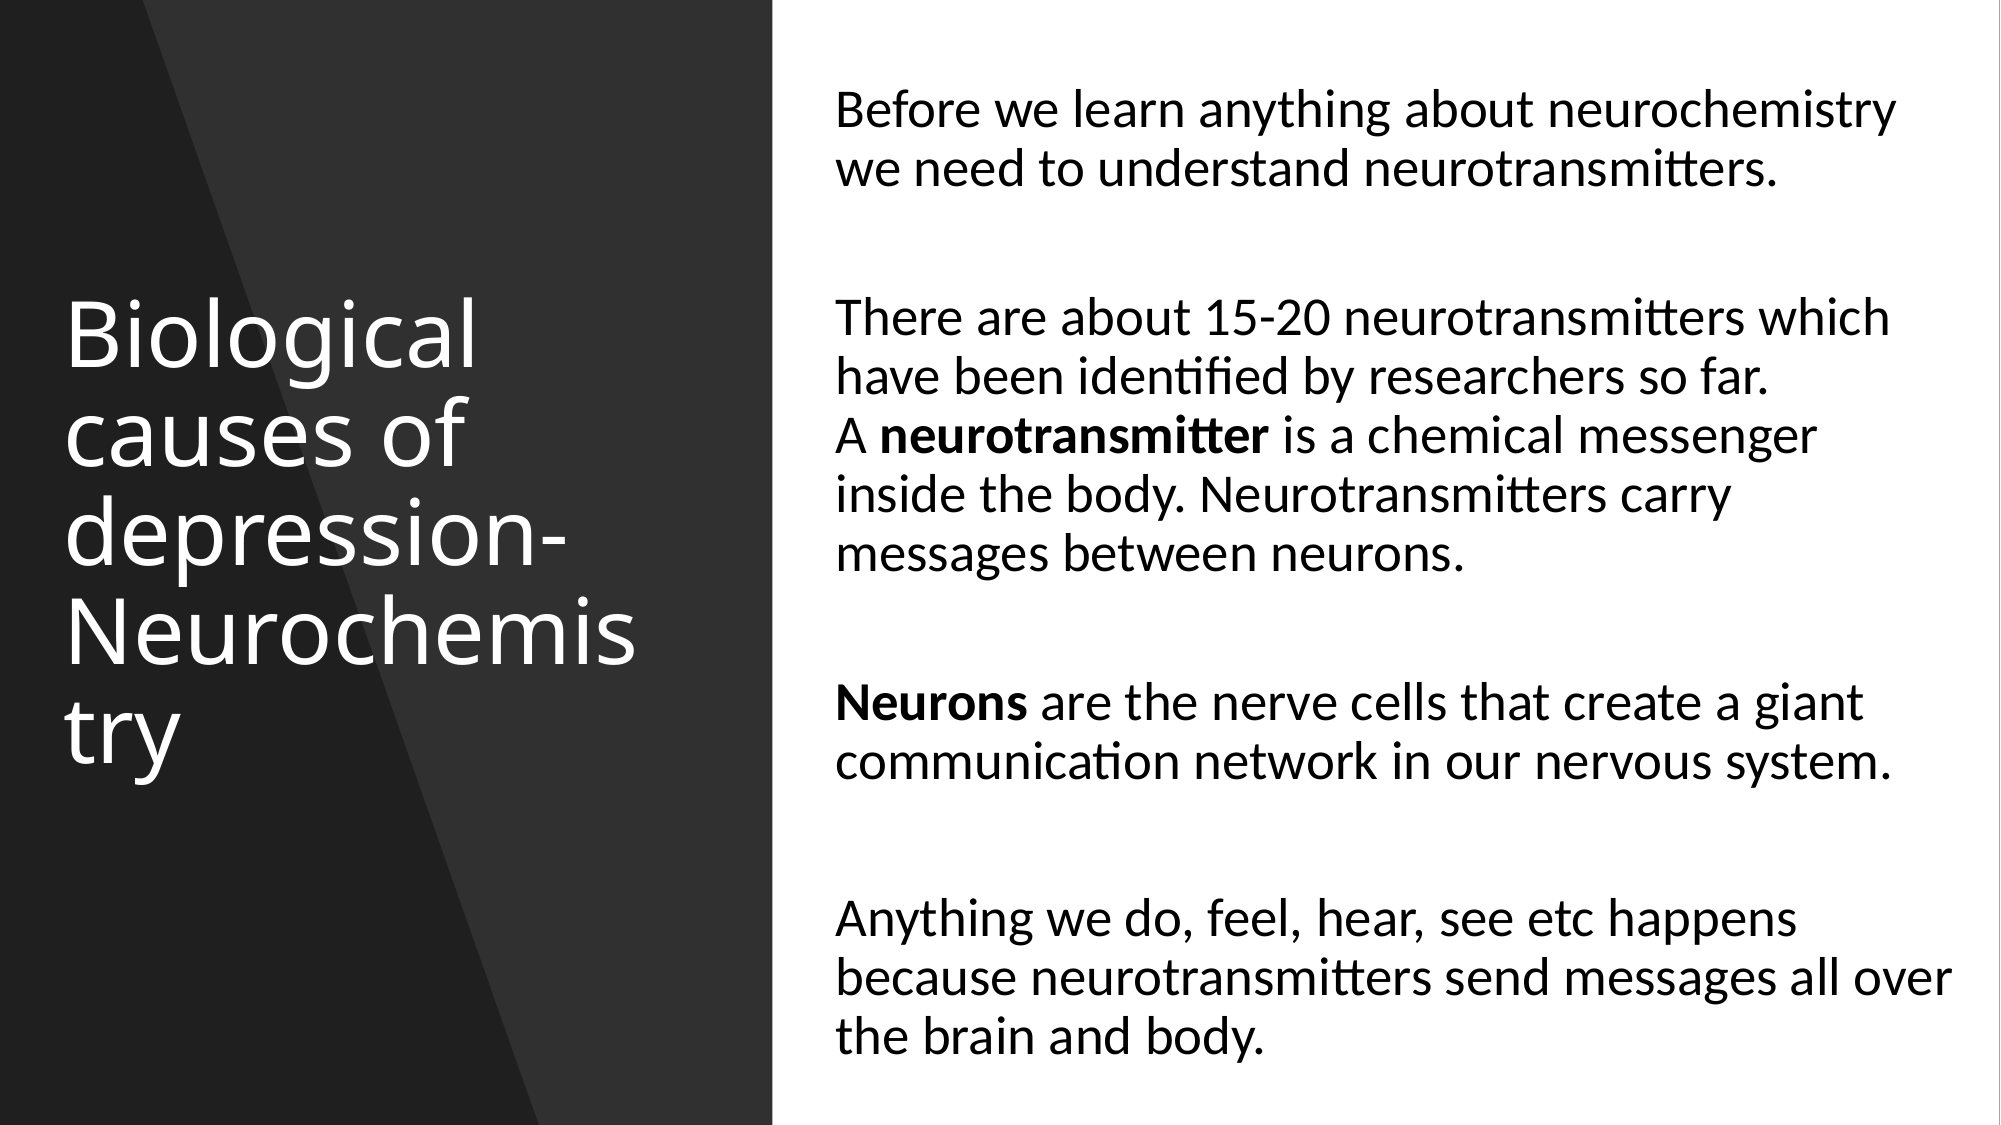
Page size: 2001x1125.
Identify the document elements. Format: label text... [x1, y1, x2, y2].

title Biological causes of depression- Neurochemistry [48, 105, 671, 967]
text_box [773, 0, 2000, 1125]
text_box [0, 0, 540, 1125]
text_box [145, 0, 773, 1125]
list Before we learn anything about neurochemistry we need to understand neurotransmitters. There are about 15-20 neurotransmitters which have been identified by researchers so far. A neurotransmitter is a chemical messenger inside the body. Neurotransmitters carry messages between neurons. Neurons are the nerve cells that create a giant communication network in our nervous system. Anything we do, feel, hear, see etc happens because neurotransmitters send messages all over the brain and body. [820, 63, 1973, 1084]
